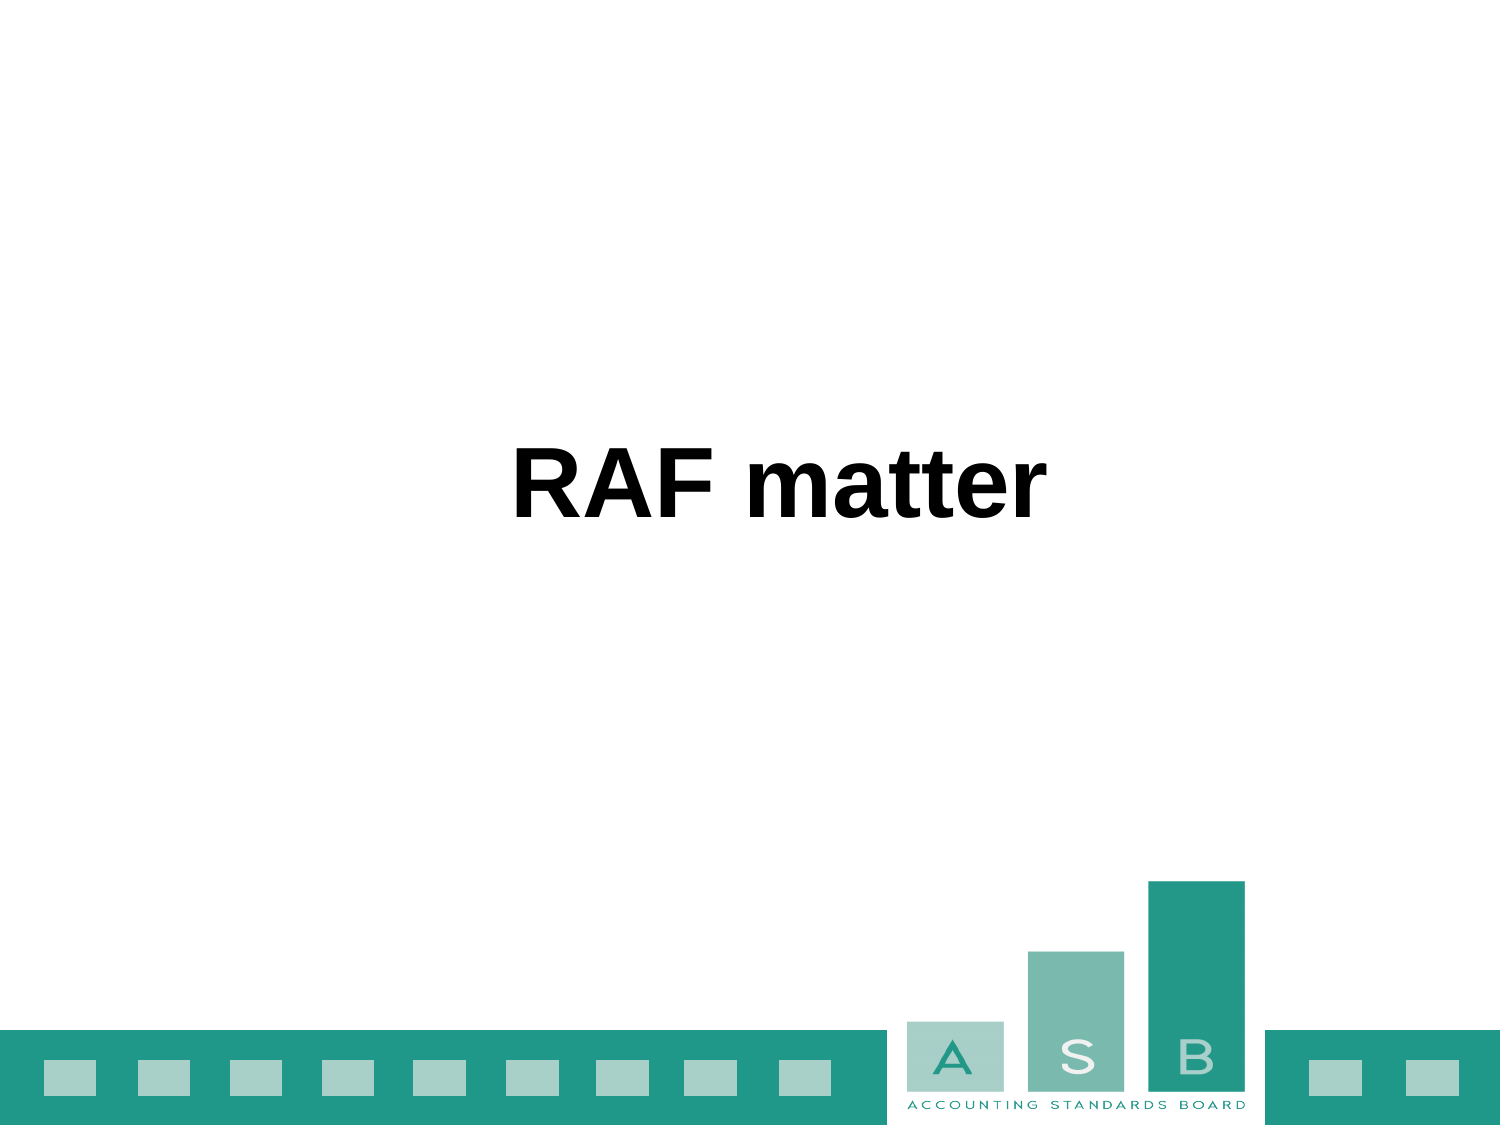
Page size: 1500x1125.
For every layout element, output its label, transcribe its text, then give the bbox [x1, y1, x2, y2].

text_box [1309, 1060, 1362, 1096]
text_box [0, 1030, 887, 1125]
text_box [413, 1060, 466, 1096]
text_box [779, 1060, 831, 1096]
text_box [322, 1060, 374, 1096]
text_box [44, 1060, 96, 1096]
picture [907, 881, 1245, 1110]
text_box [1265, 1030, 1500, 1125]
text_box [684, 1060, 737, 1096]
text_box [1406, 1060, 1459, 1096]
subtitle RAF matter [160, 392, 1400, 686]
text_box [138, 1060, 190, 1096]
text_box [506, 1060, 559, 1096]
text_box [596, 1060, 649, 1096]
text_box [230, 1060, 282, 1096]
